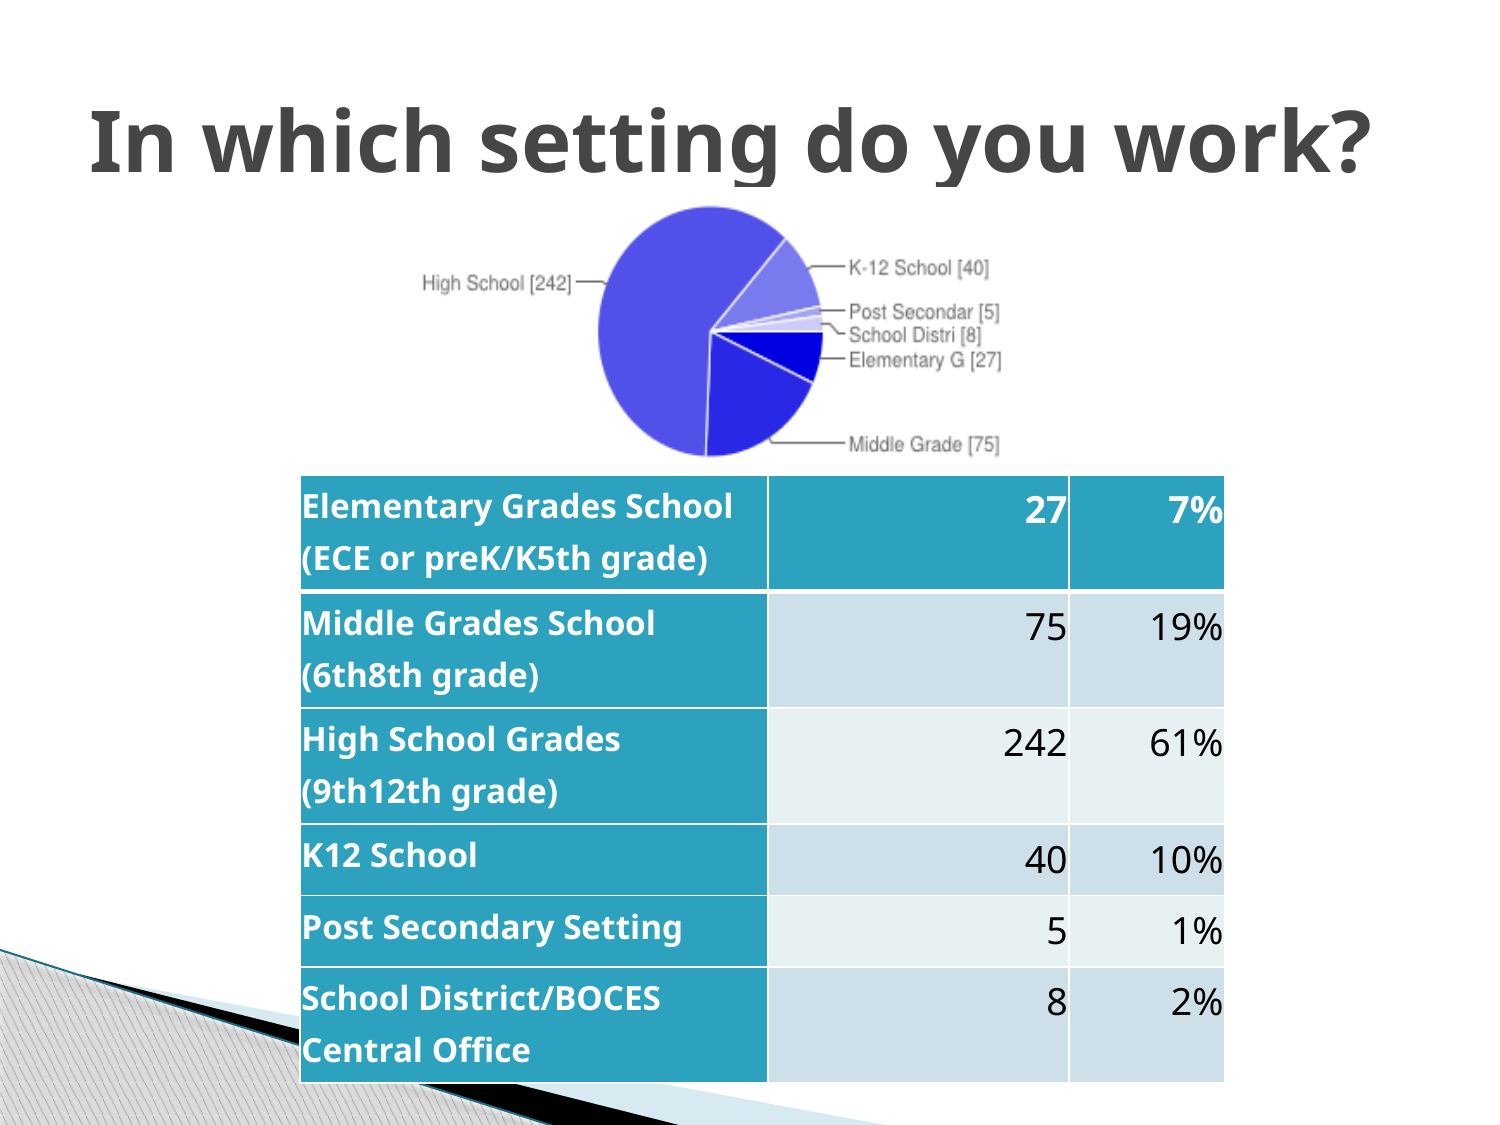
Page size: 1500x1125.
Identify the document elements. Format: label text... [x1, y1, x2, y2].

table_cell 242 [769, 709, 1068, 823]
table_cell 8 [769, 968, 1068, 1082]
title In which setting do you work? [75, 45, 1425, 233]
table_header Elementary Grades School (ECE or preK/K5th grade) [301, 476, 767, 589]
table_cell 1% [1070, 896, 1224, 966]
table_cell 5 [769, 896, 1068, 966]
picture [412, 187, 1008, 476]
table_cell High School Grades (9th12th grade) [301, 709, 767, 823]
table_cell 2% [1070, 968, 1224, 1082]
table_cell 75 [769, 594, 1068, 707]
table_cell 10% [1070, 825, 1224, 895]
table_cell 61% [1070, 709, 1224, 823]
table_cell K12 School [301, 825, 767, 895]
table_header 7% [1070, 476, 1224, 589]
table_cell Post Secondary Setting [301, 896, 767, 966]
table_cell School District/BOCES Central Office [301, 968, 767, 1082]
table_cell 19% [1070, 594, 1224, 707]
table_header 27 [769, 476, 1068, 589]
table_cell Middle Grades School (6th8th grade) [301, 594, 767, 707]
table_cell 40 [769, 825, 1068, 895]
